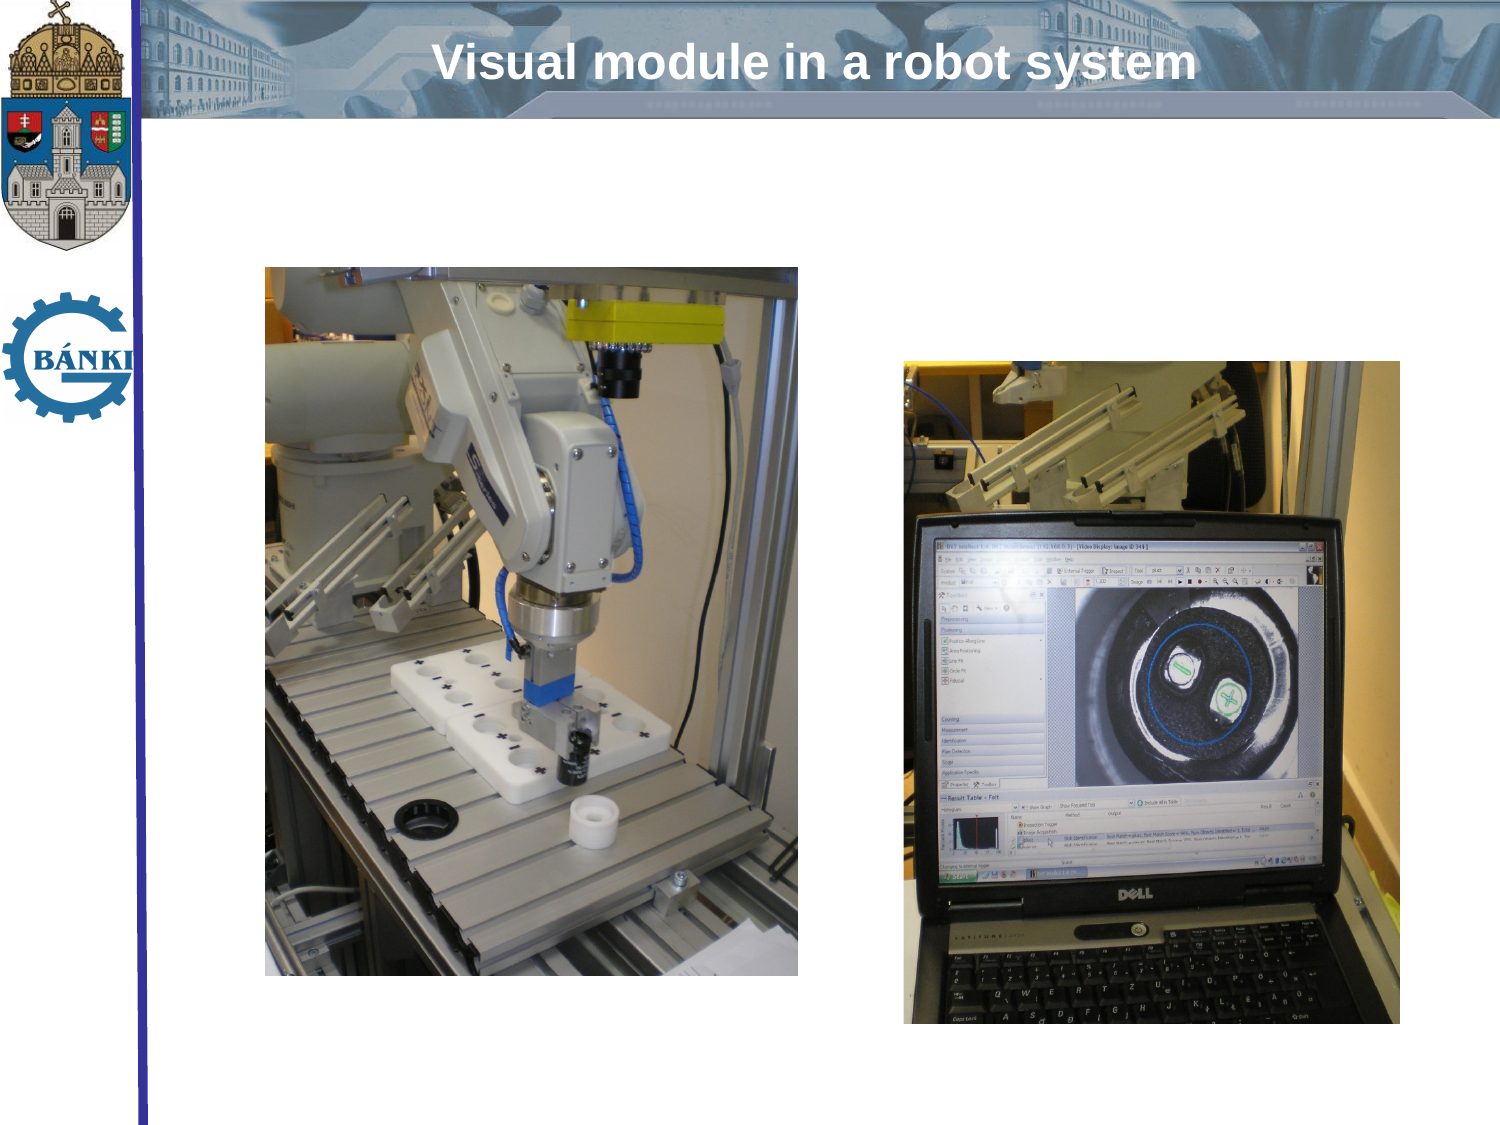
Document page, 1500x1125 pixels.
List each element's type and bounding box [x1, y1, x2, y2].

text_box [2, 292, 133, 424]
picture [0, 0, 132, 252]
picture [141, 0, 1500, 119]
picture [903, 361, 1401, 1024]
picture [265, 266, 798, 976]
